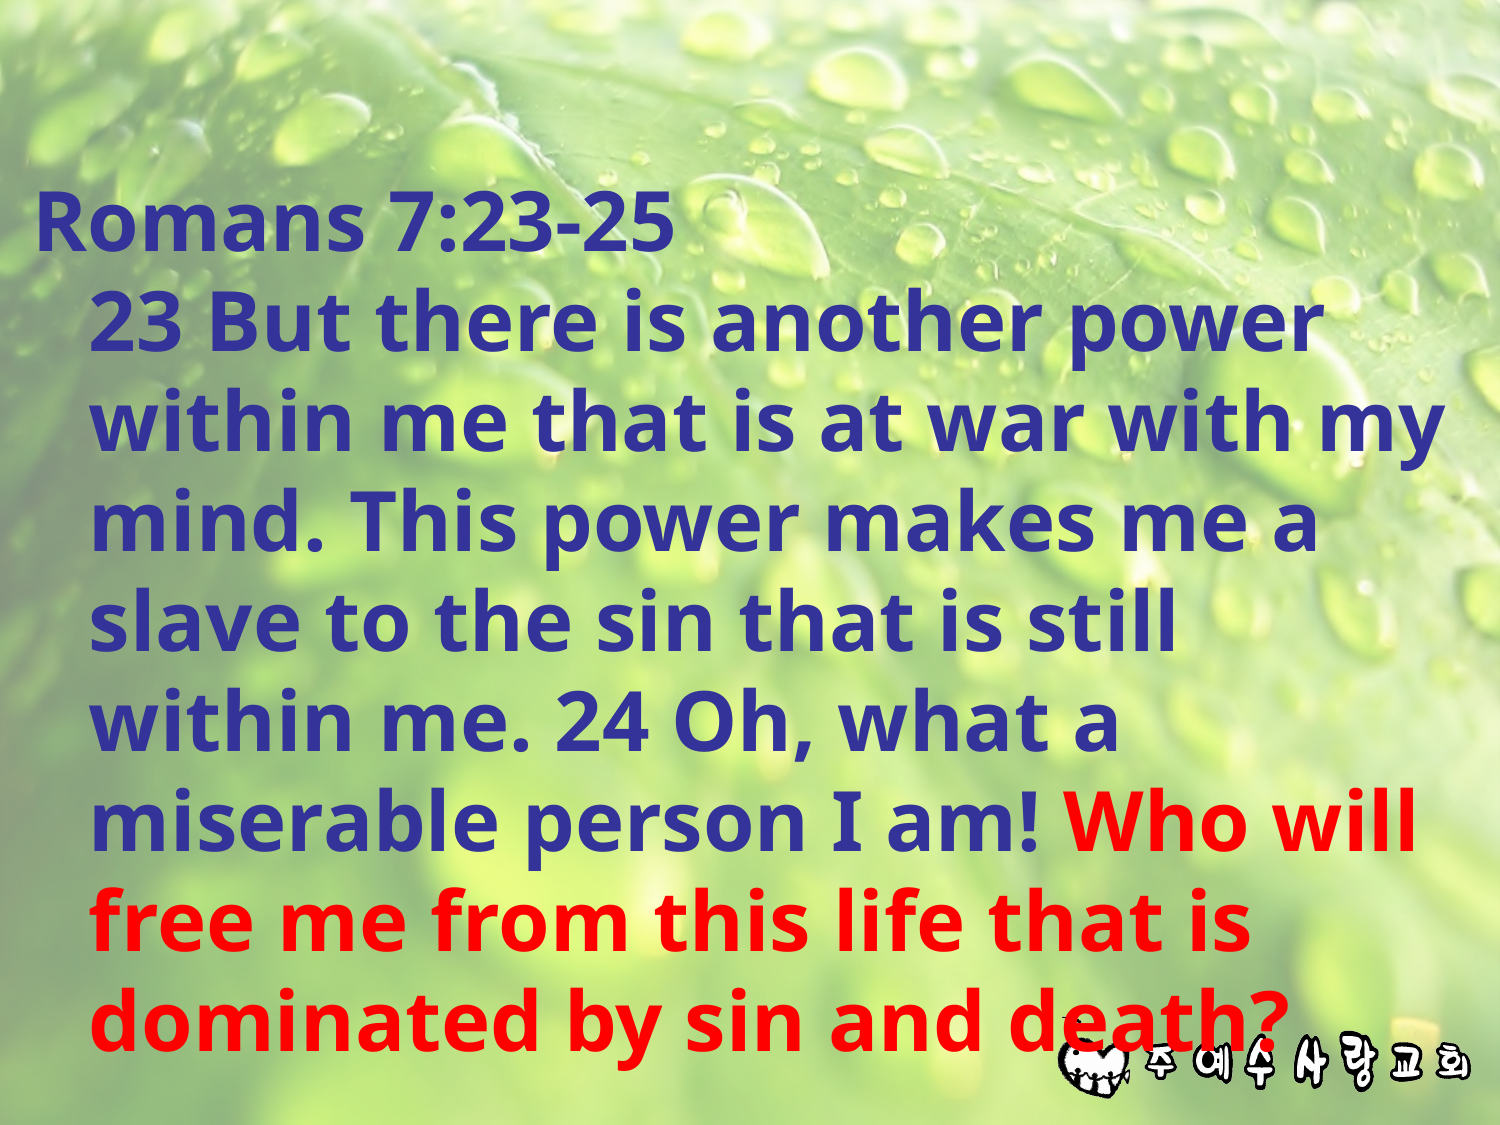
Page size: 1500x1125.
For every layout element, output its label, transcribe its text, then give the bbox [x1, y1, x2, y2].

list Romans 7:23-25 23 But there is another power within me that is at war with my mind. This power makes me a slave to the sin that is still within me. 24 Oh, what a miserable person I am! Who will free me from this life that is dominated by sin and death? [17, 160, 1483, 1024]
picture [1057, 1024, 1471, 1100]
